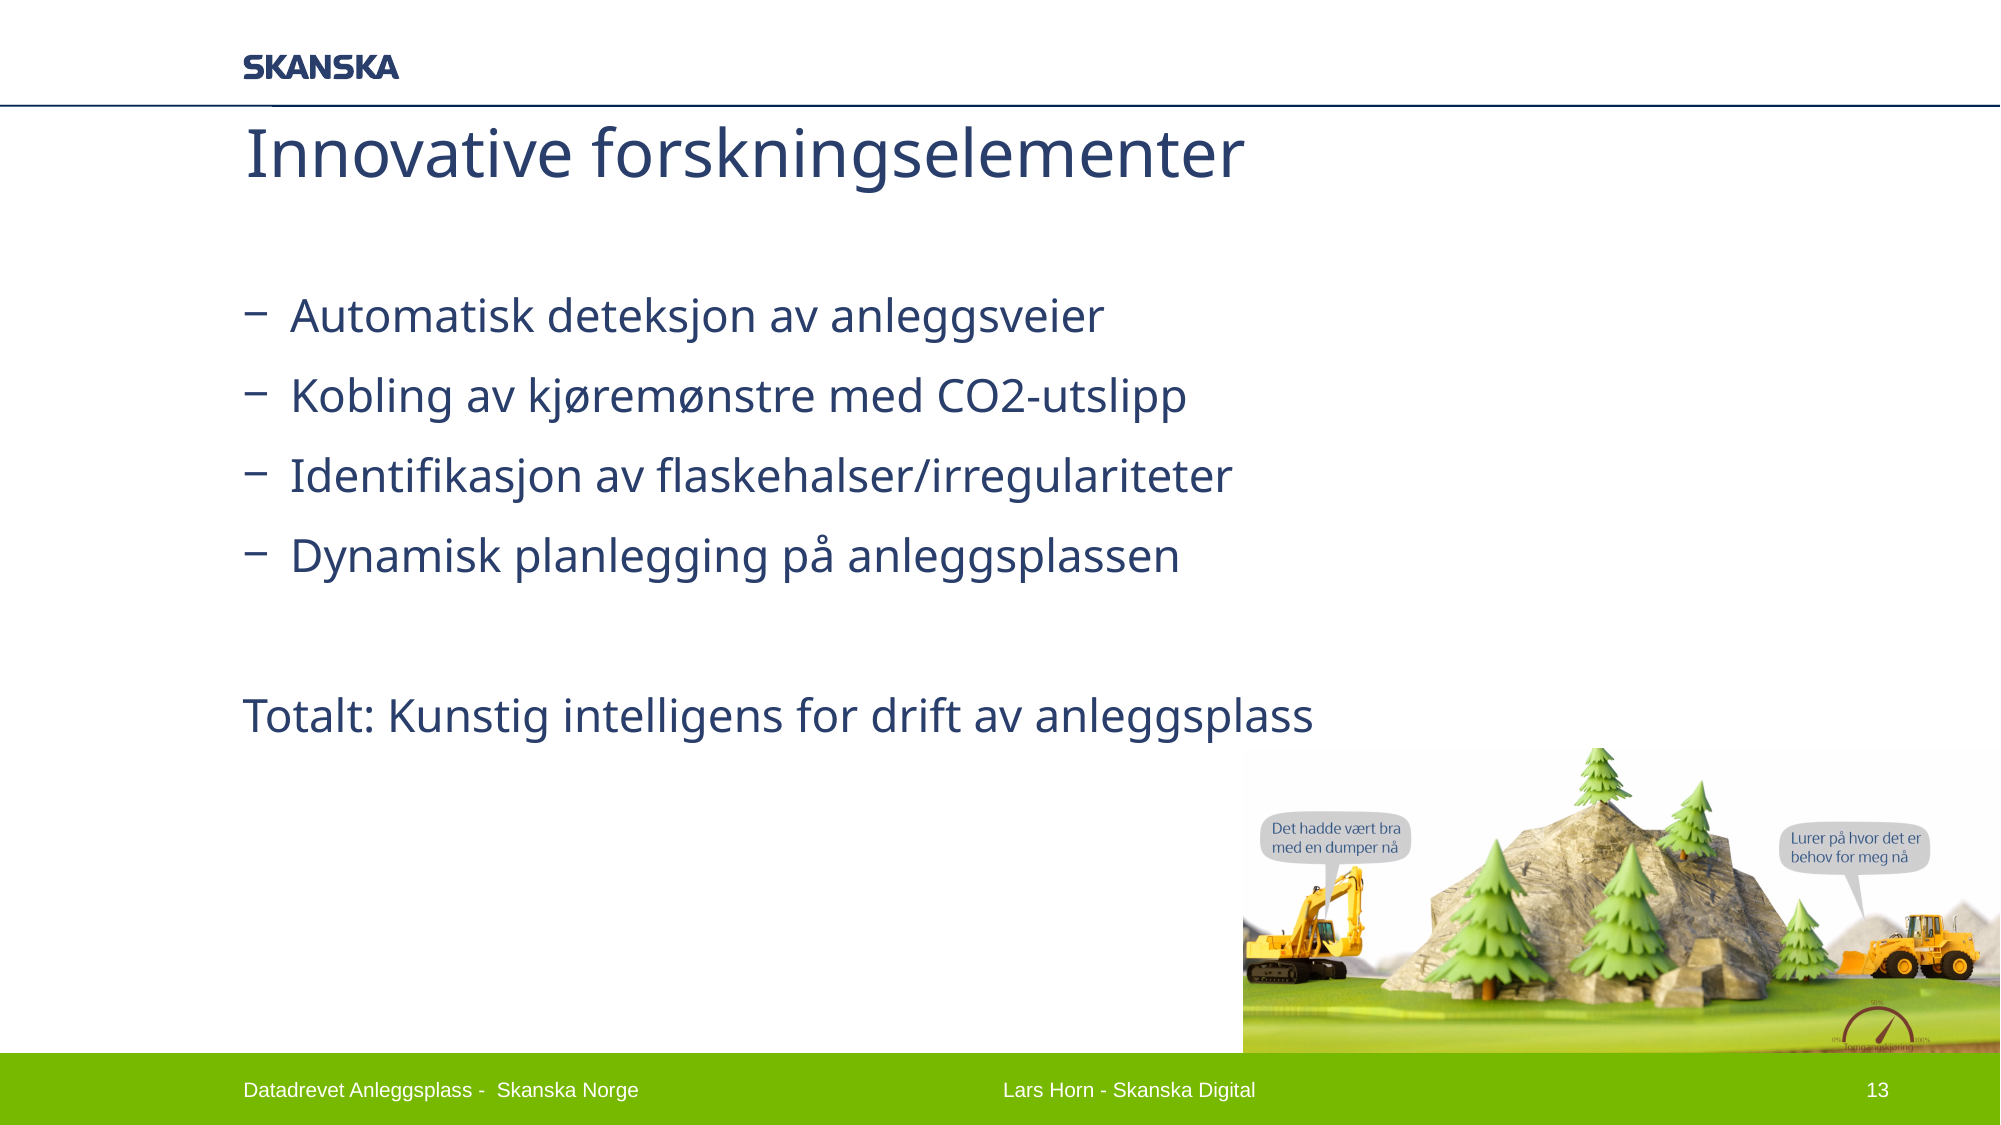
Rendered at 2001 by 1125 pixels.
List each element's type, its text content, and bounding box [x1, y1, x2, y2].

picture [1243, 748, 2000, 1053]
text_box Innovative forskningselementer [231, 112, 1313, 202]
footer Lars Horn - Skanska Digital [988, 1073, 1851, 1105]
slide_number Datadrevet Anleggsplass - Skanska Norge [243, 1073, 973, 1105]
list Automatisk deteksjon av anleggsveier Kobling av kjøremønstre med CO2-utslipp Identifikasjon av flaskehalser/irregulariteter Dynamisk planlegging på anleggsplassen Totalt: Kunstig intelligens for drift av anleggsplass [235, 278, 1770, 1010]
slide_number 13 [1866, 1073, 1968, 1105]
